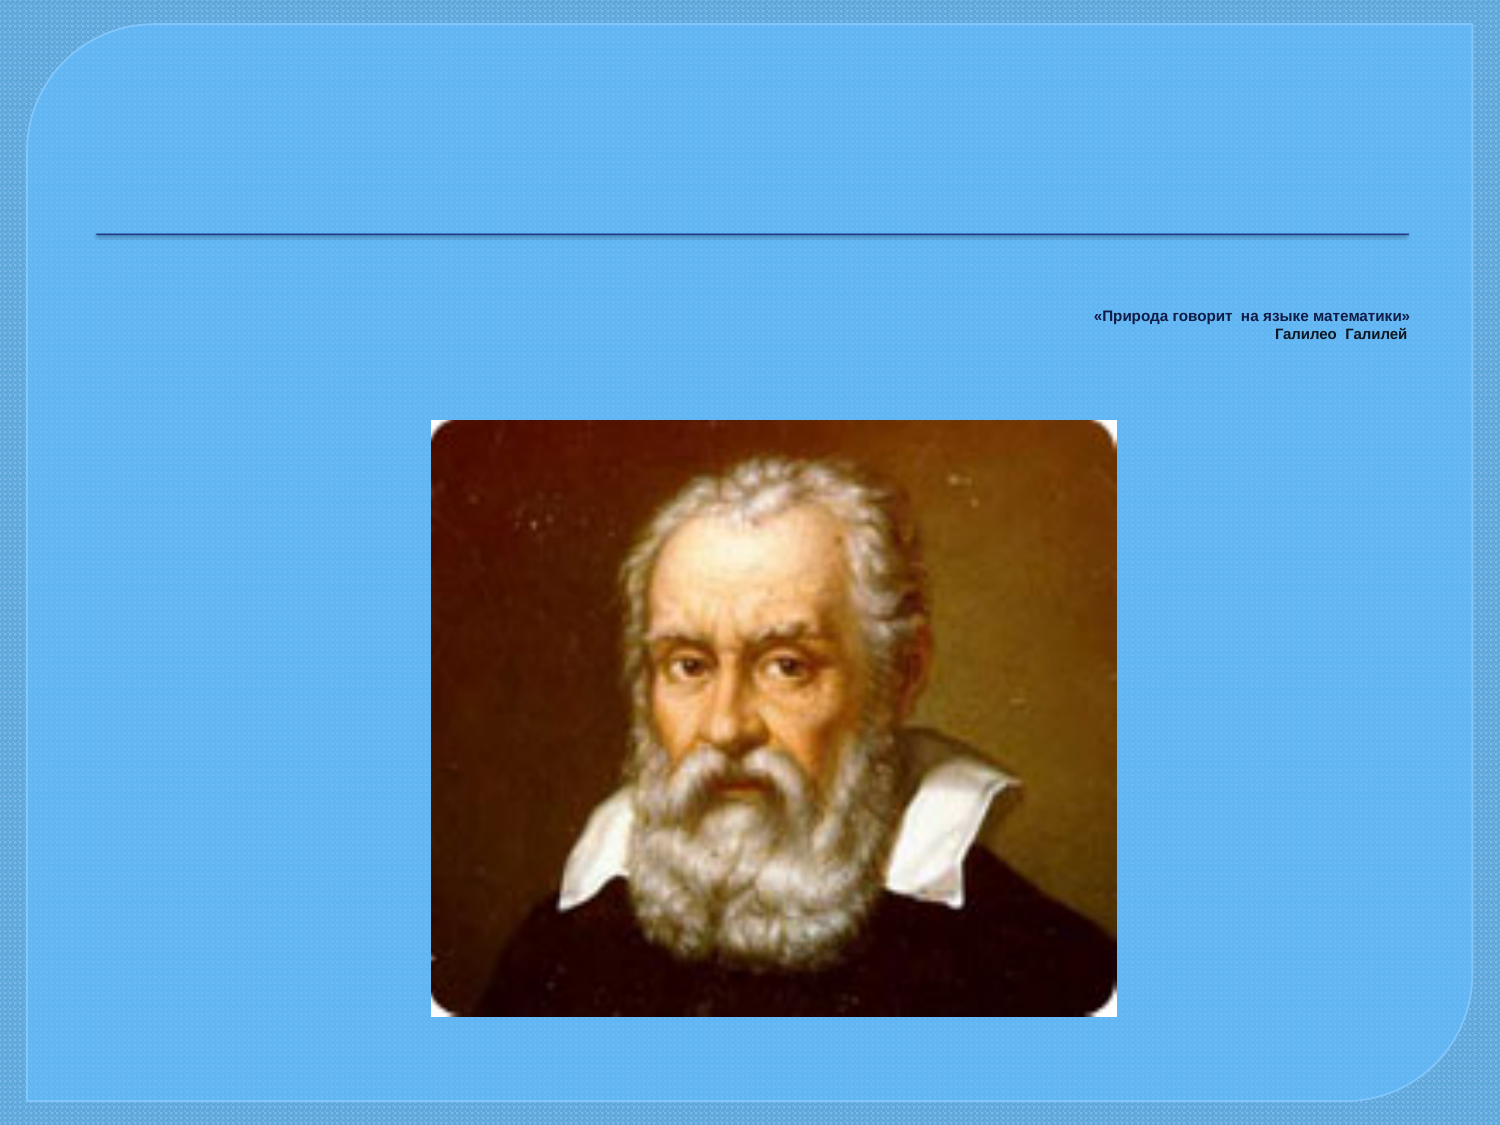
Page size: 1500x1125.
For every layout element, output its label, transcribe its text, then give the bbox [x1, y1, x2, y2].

picture [430, 420, 1117, 1017]
title «Природа говорит на языке математики» Галилео Галилей [75, 125, 1425, 350]
